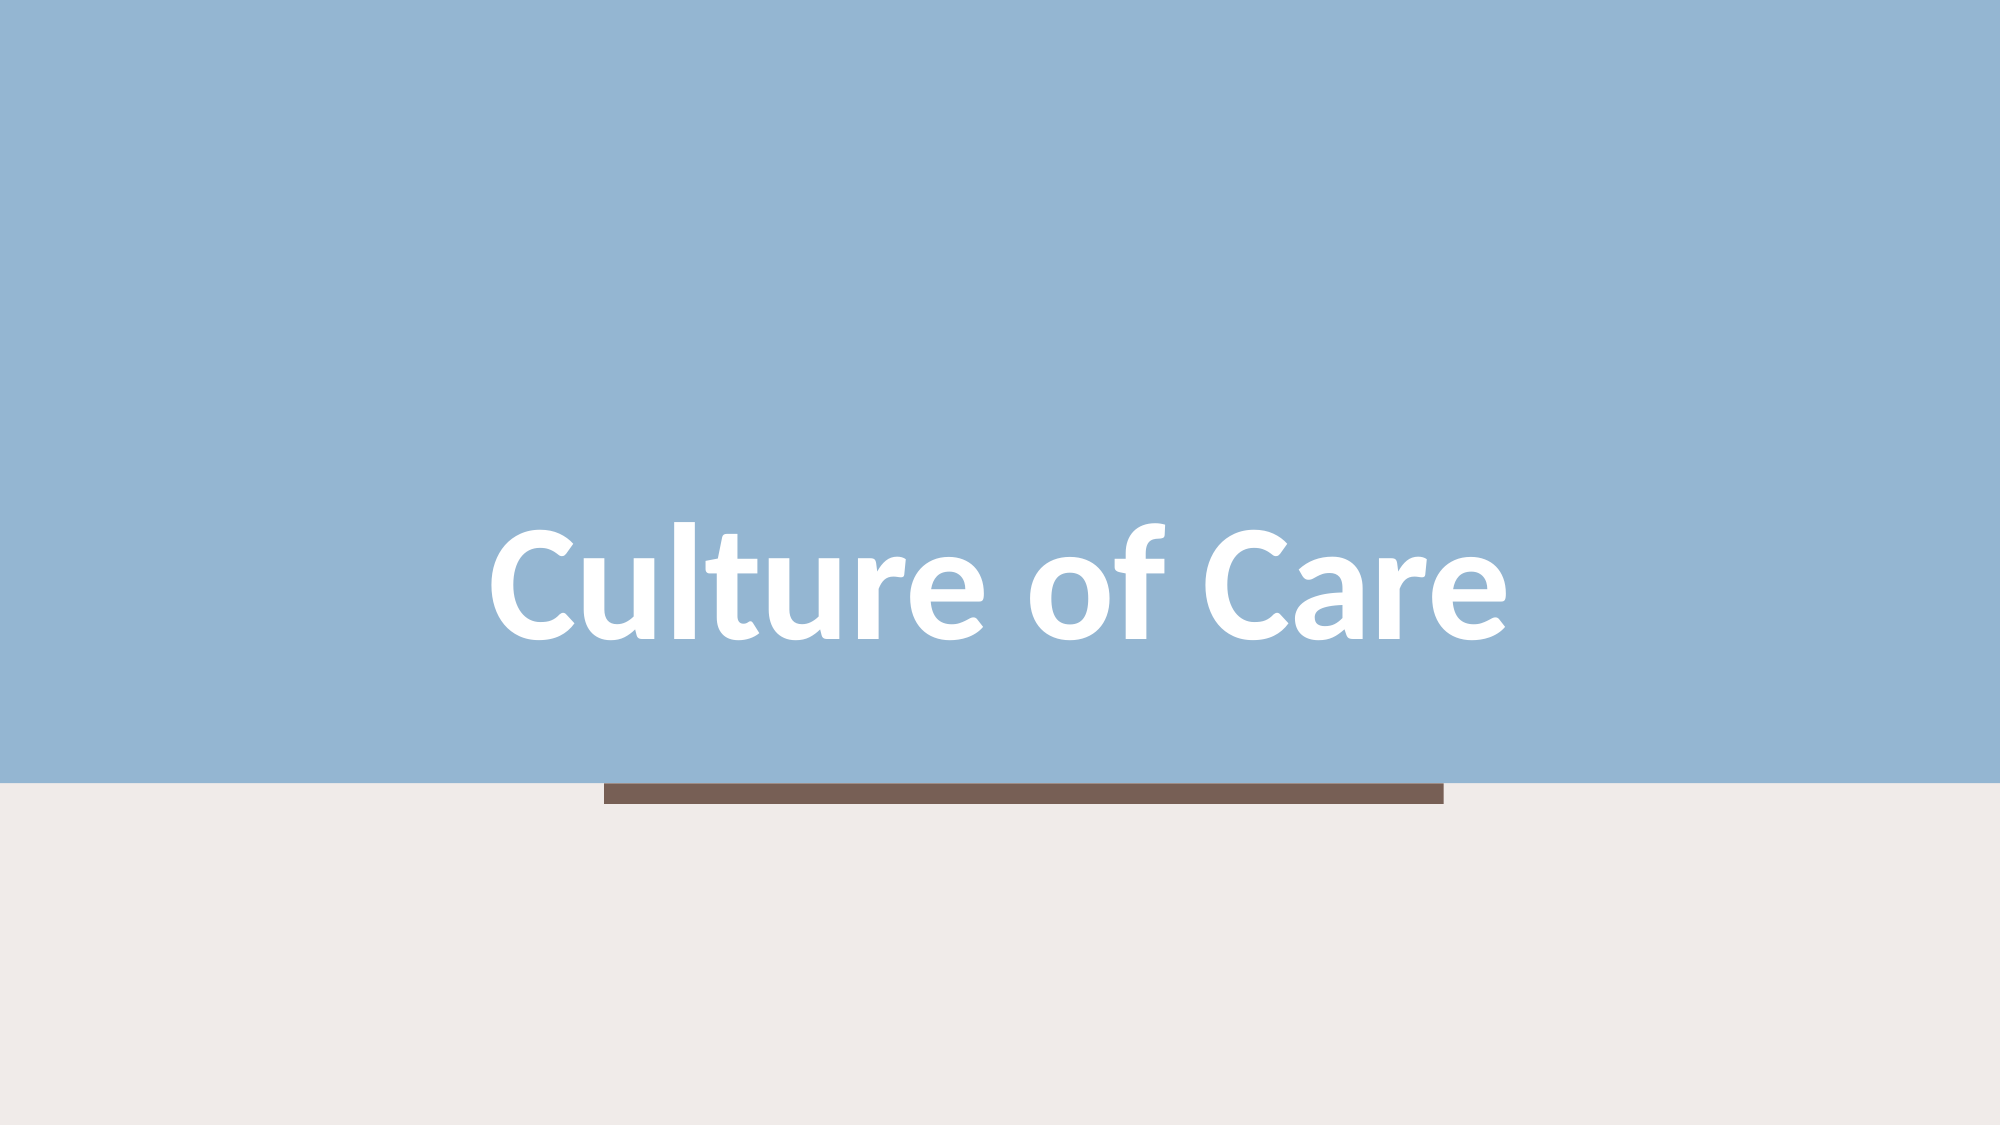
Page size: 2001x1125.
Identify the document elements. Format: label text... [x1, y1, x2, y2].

title Culture of Care [0, 79, 2000, 684]
